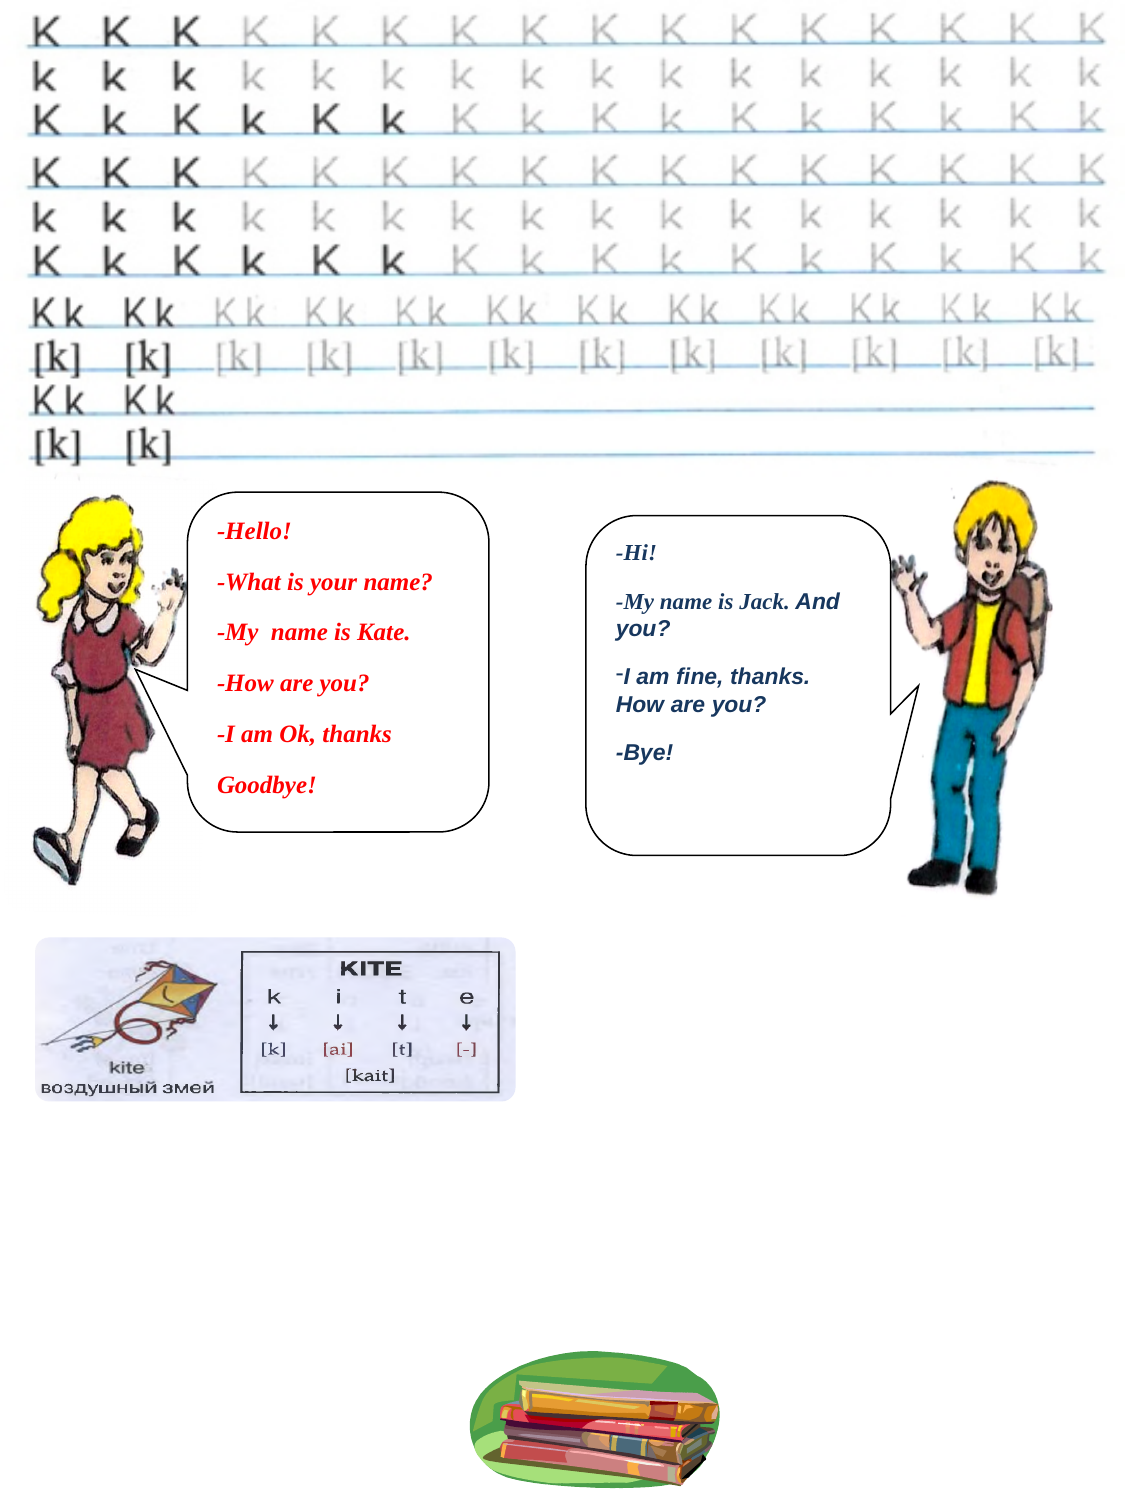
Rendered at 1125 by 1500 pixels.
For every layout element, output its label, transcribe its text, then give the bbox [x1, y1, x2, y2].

picture [0, 0, 1125, 922]
text_box -Hi! -My name is Jack. And you? I am fine, thanks. How are you? -Bye! [585, 515, 845, 856]
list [34, 937, 516, 1102]
text_box -Hello! -What is your name? -My name is Kate. -How are you? -I am Ok, thanks Goodbye! [215, 492, 489, 833]
picture [466, 1348, 723, 1491]
